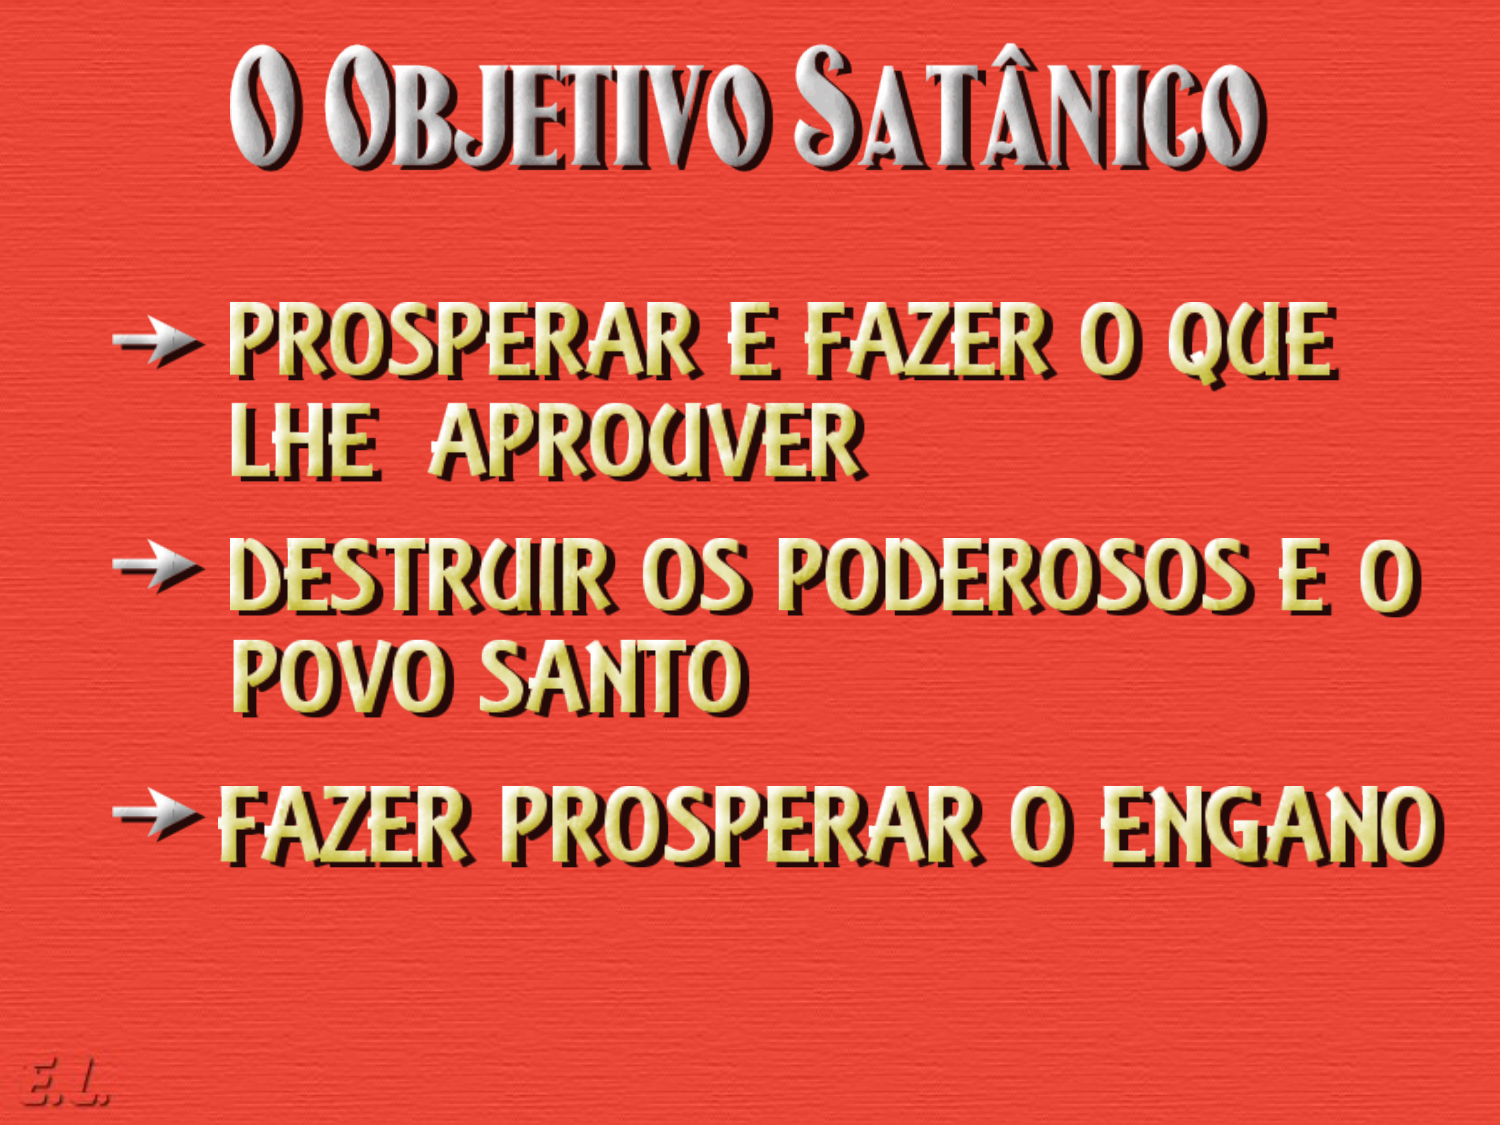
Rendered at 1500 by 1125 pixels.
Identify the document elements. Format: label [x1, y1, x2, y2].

text_box [111, 786, 1448, 870]
picture [0, 0, 1500, 1125]
text_box [111, 302, 1341, 484]
text_box [111, 538, 1424, 721]
